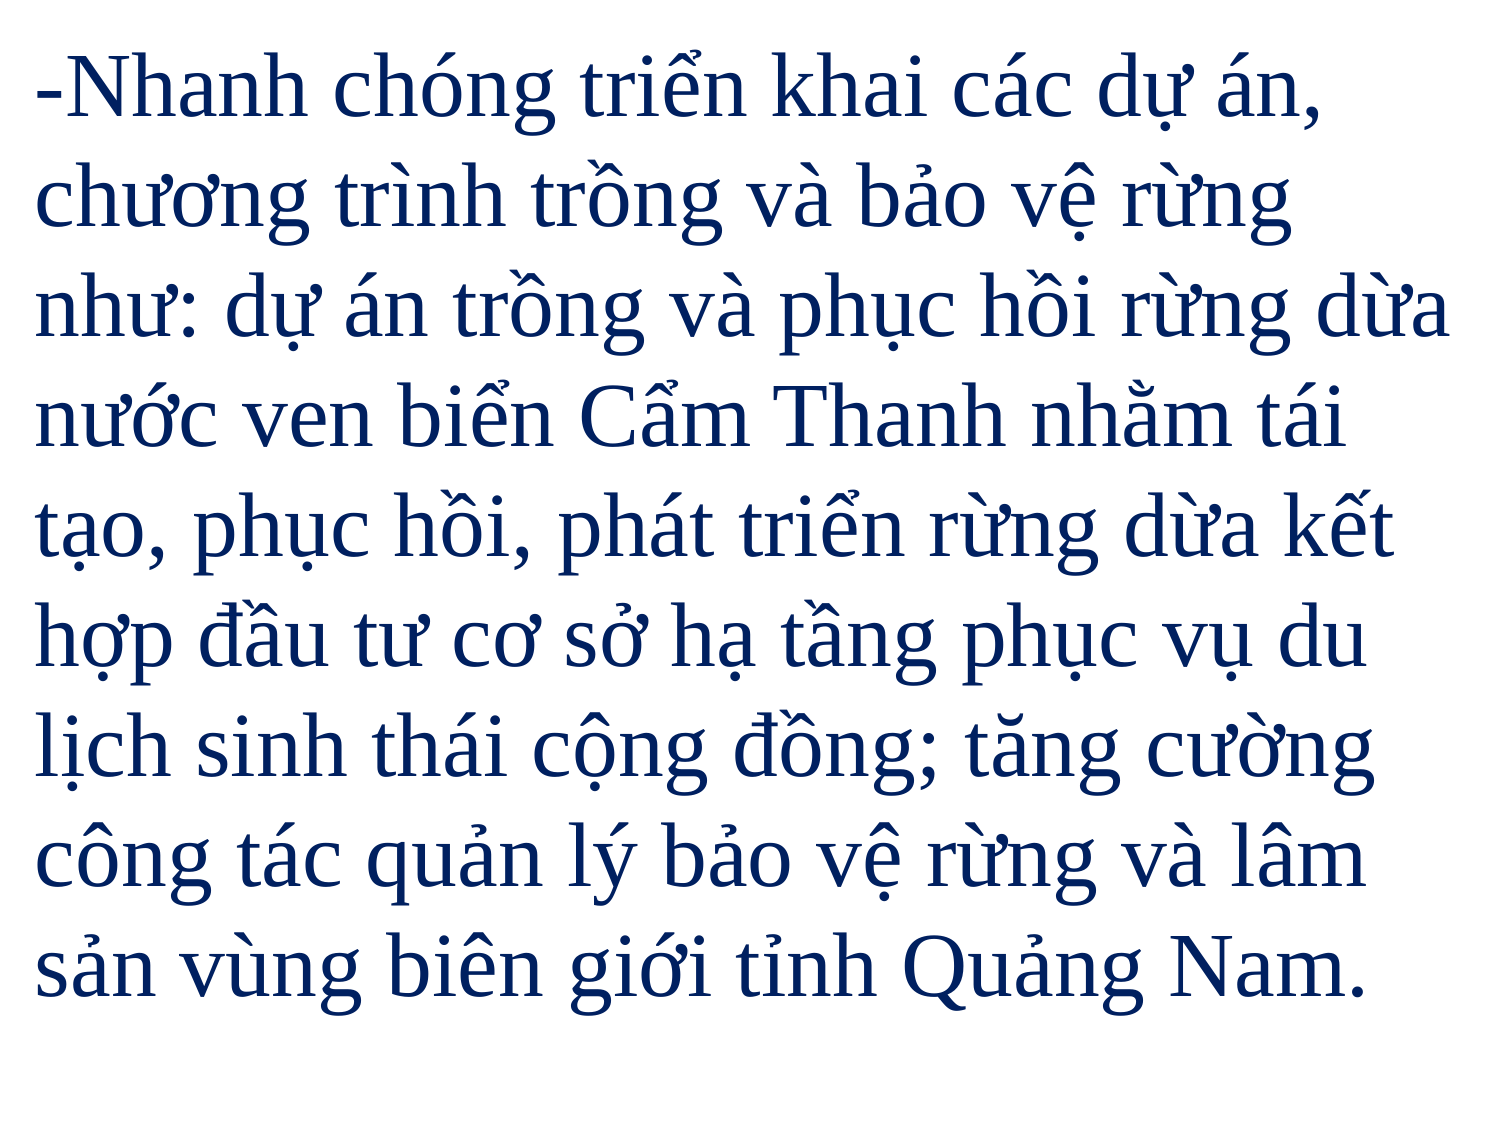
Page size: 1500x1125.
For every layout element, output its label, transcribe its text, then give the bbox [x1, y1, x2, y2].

text_box -Nhanh chóng triển khai các dự án, chương trình trồng và bảo vệ rừng như: dự án trồng và phục hồi rừng dừa nước ven biển Cẩm Thanh nhằm tái tạo, phục hồi, phát triển rừng dừa kết hợp đầu tư cơ sở hạ tầng phục vụ du lịch sinh thái cộng đồng; tăng cường công tác quản lý bảo vệ rừng và lâm sản vùng biên giới tỉnh Quảng Nam. [20, 17, 1500, 1023]
